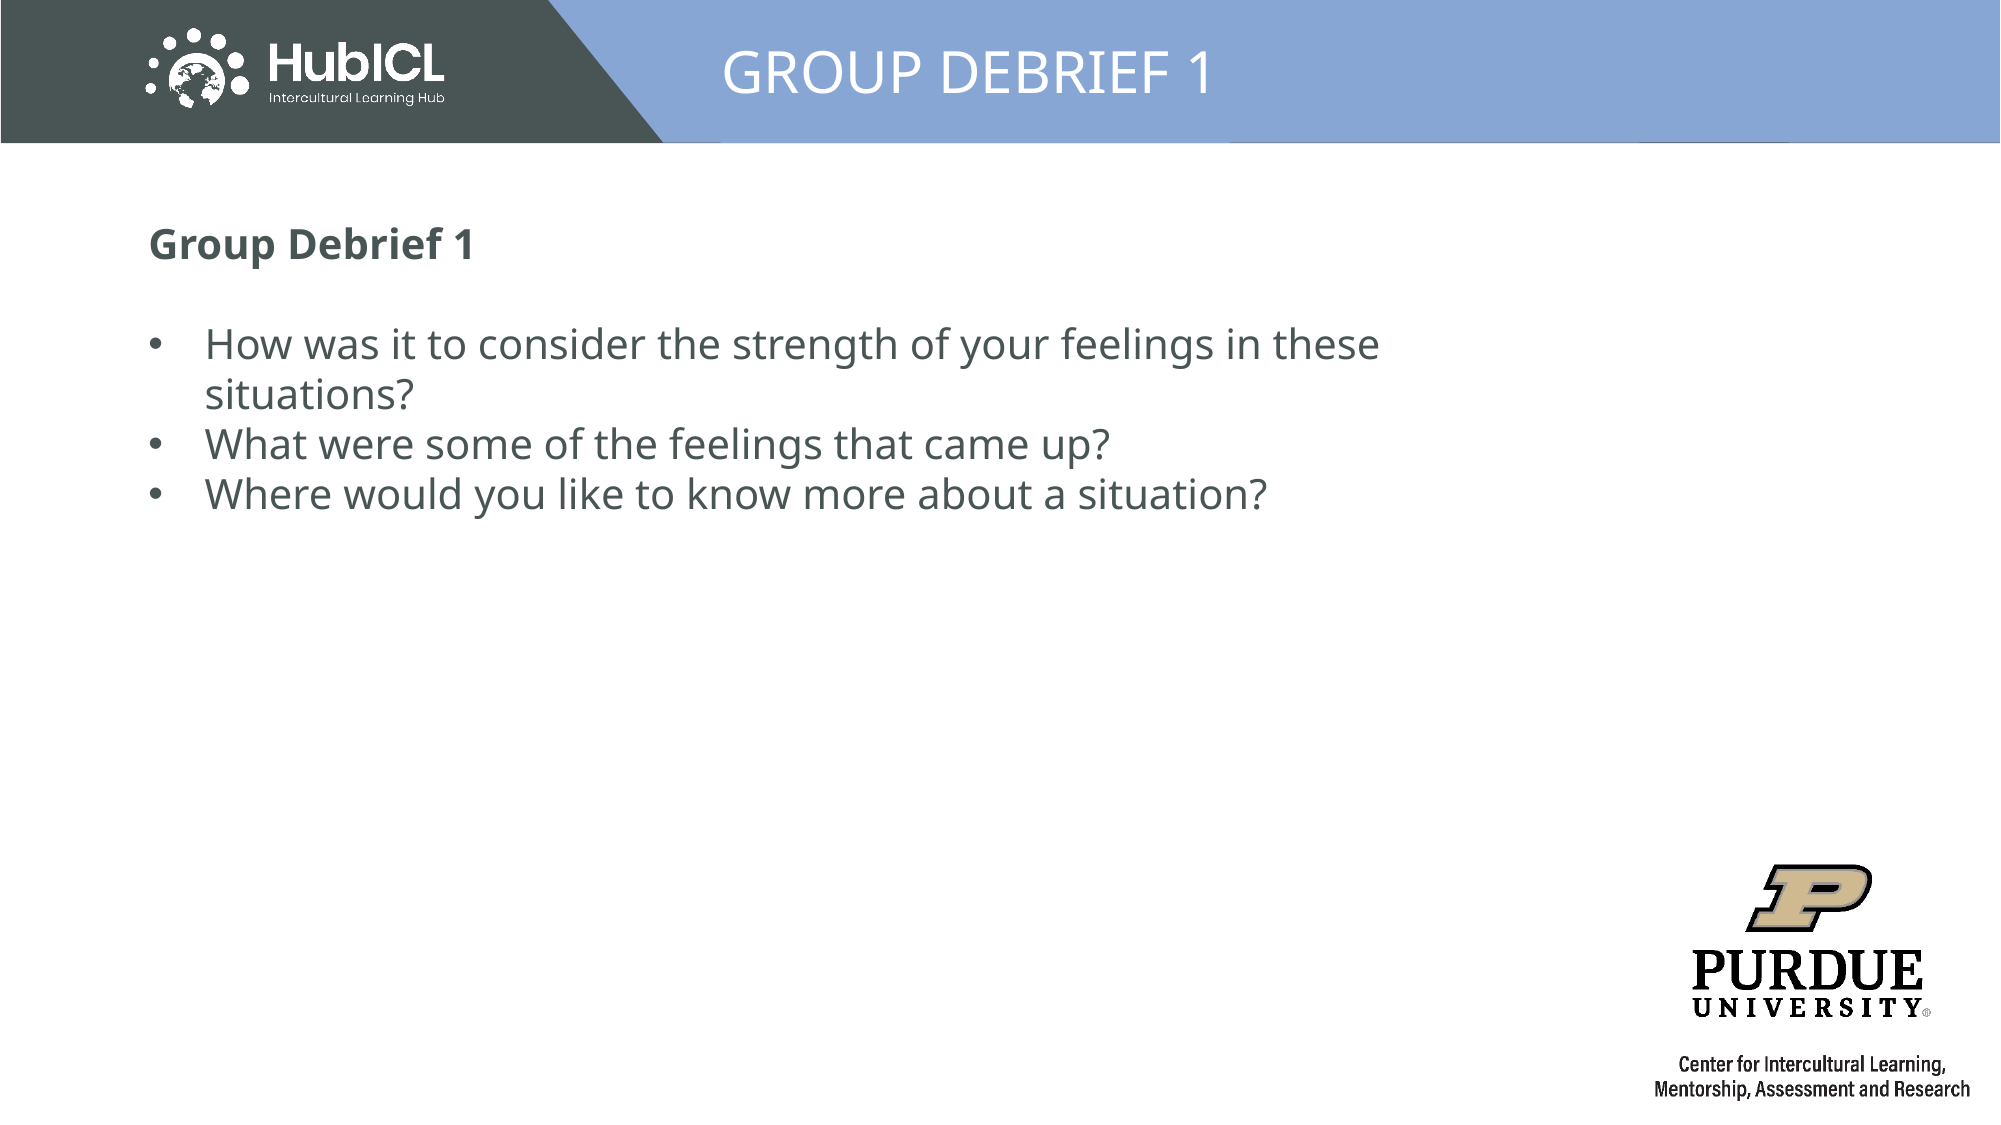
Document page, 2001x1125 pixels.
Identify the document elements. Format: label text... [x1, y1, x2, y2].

picture [1645, 862, 1979, 1125]
text_box Group Debrief 1 How was it to consider the strength of your feelings in these situations? What were some of the feelings that came up? Where would you like to know more about a situation? [133, 210, 1526, 611]
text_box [0, 0, 2000, 144]
